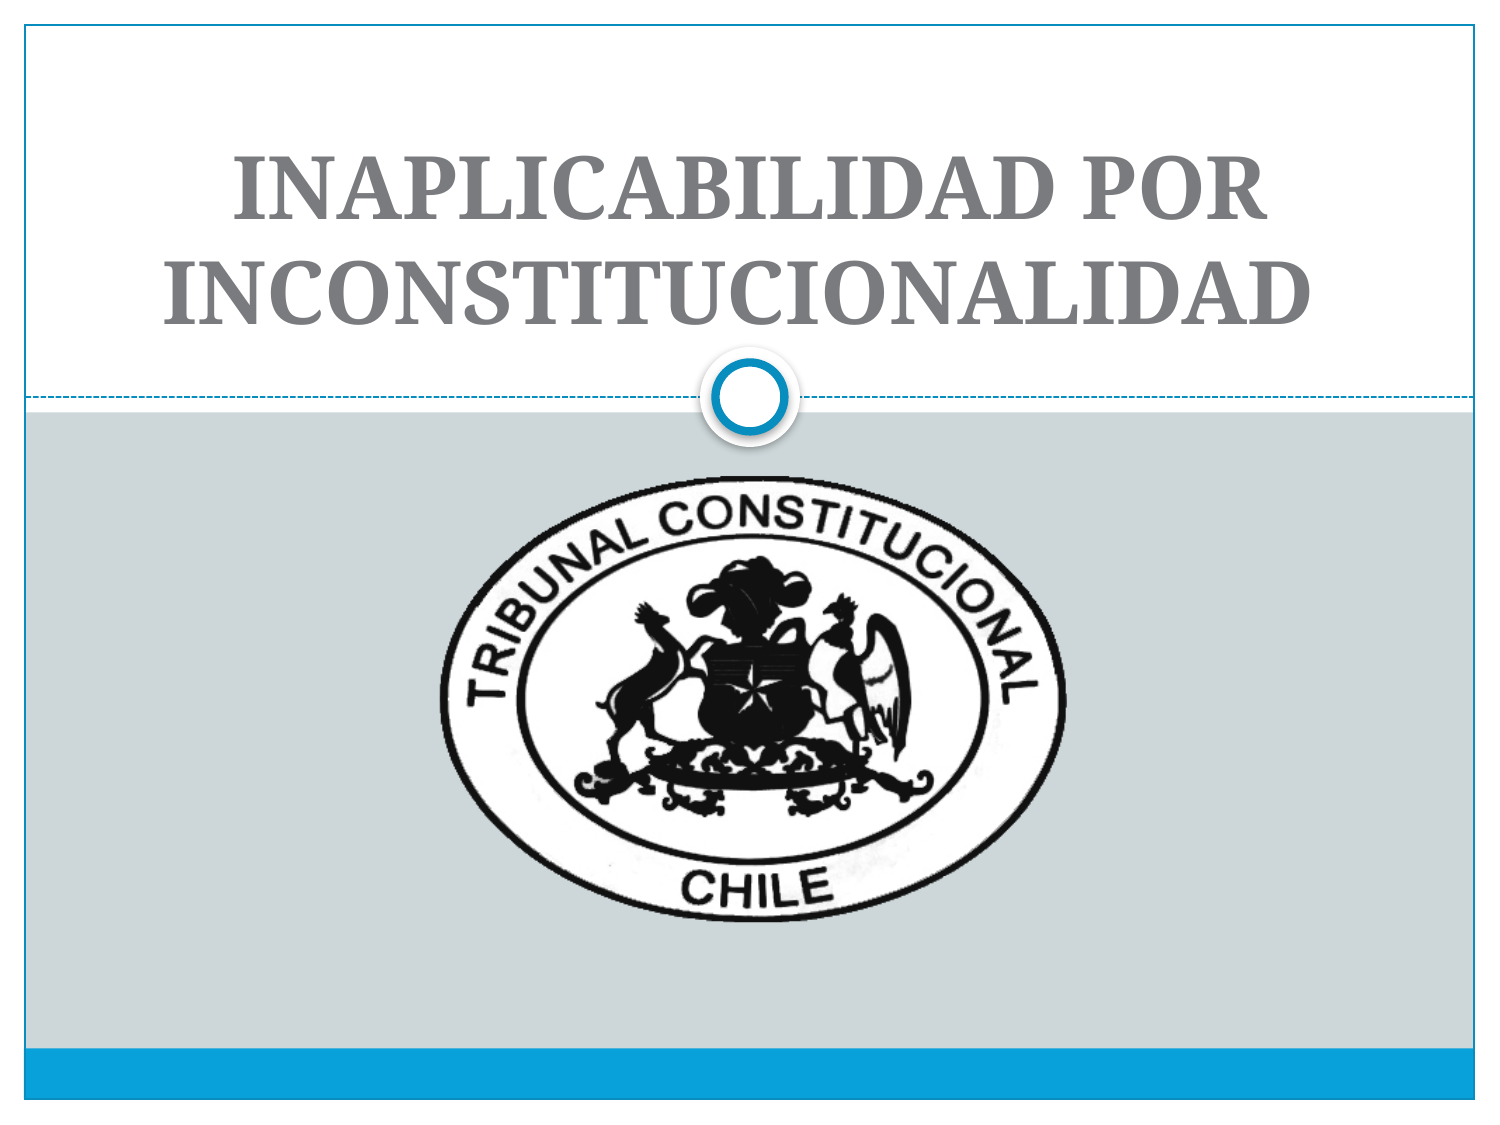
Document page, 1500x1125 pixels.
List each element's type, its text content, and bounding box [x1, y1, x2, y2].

picture [427, 462, 1080, 934]
title INAPLICABILIDAD POR INCONSTITUCIONALIDAD [112, 62, 1388, 350]
